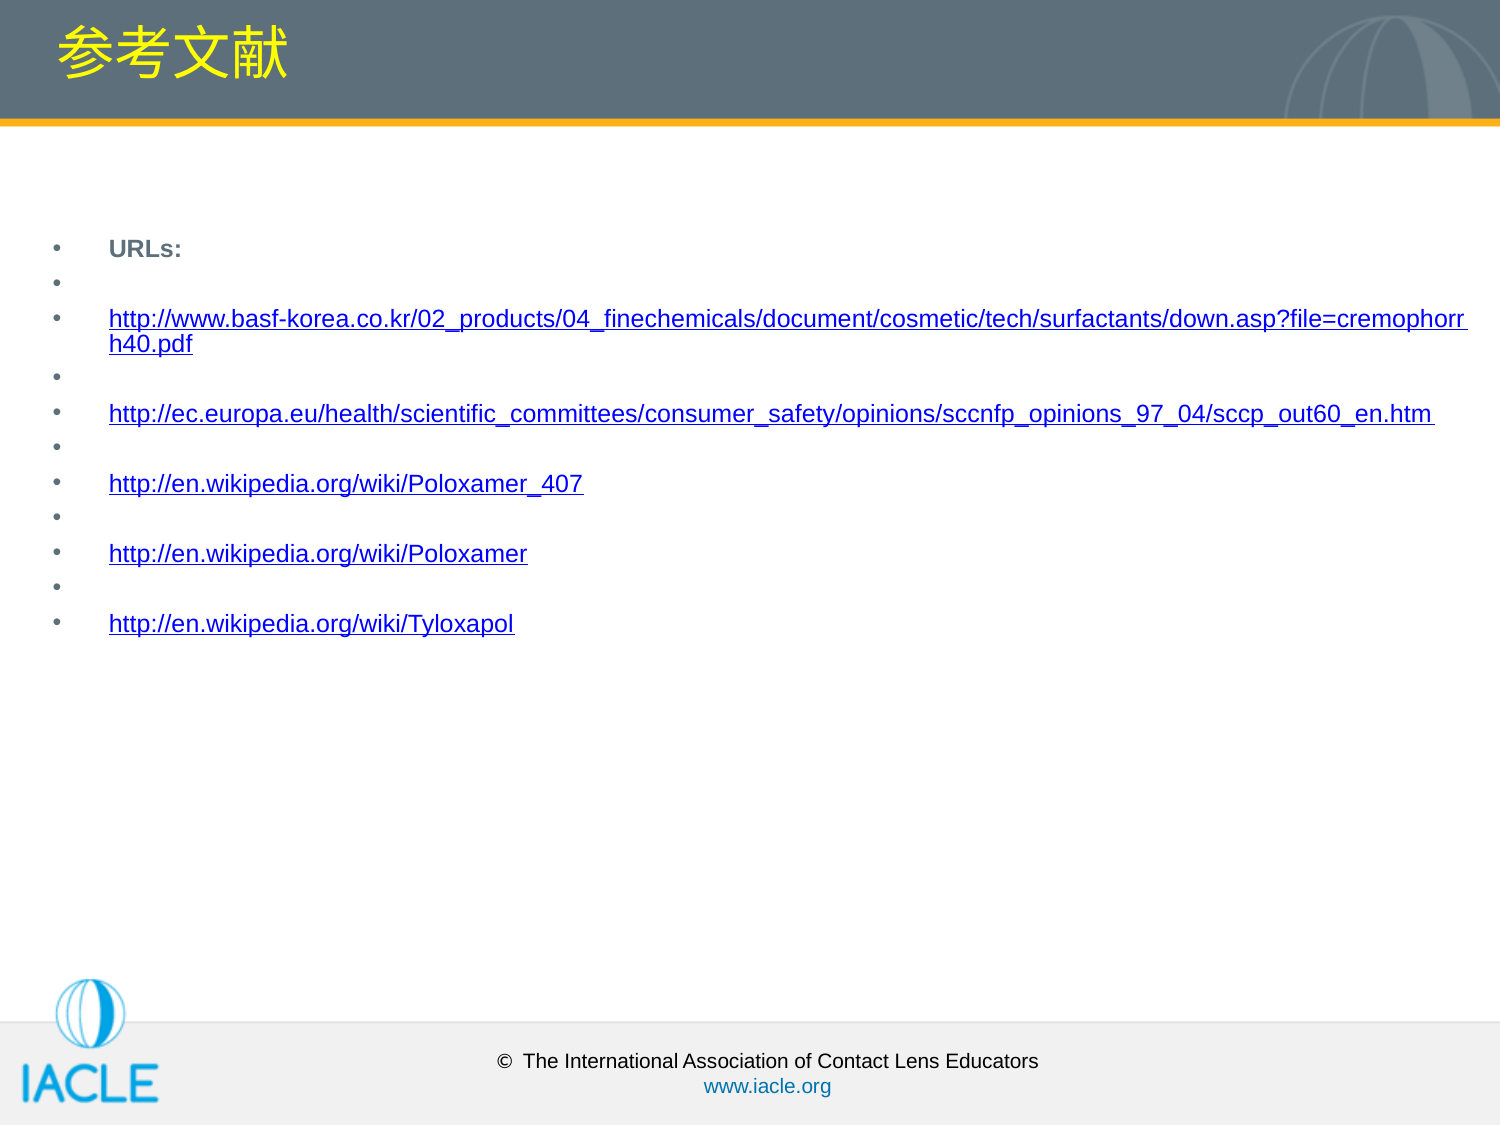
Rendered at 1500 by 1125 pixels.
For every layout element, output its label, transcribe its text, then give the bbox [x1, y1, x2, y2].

title 参考文献 [41, 8, 1429, 197]
picture [0, 0, 1500, 1125]
list URLs: http://www.basf-korea.co.kr/02_products/04_finechemicals/document/cosmetic/tech/surfactants/down.asp?file=cremophorrh40.pdf http://ec.europa.eu/health/scientific_committees/consumer_safety/opinions/sccnfp_opinions_97_04/sccp_out60_en.htm http://en.wikipedia.org/wiki/Poloxamer_407 http://en.wikipedia.org/wiki/Poloxamer http://en.wikipedia.org/wiki/Tyloxapol [37, 224, 1488, 1076]
footer © The International Association of Contact Lens Educators www.iacle.org [457, 1031, 1079, 1114]
